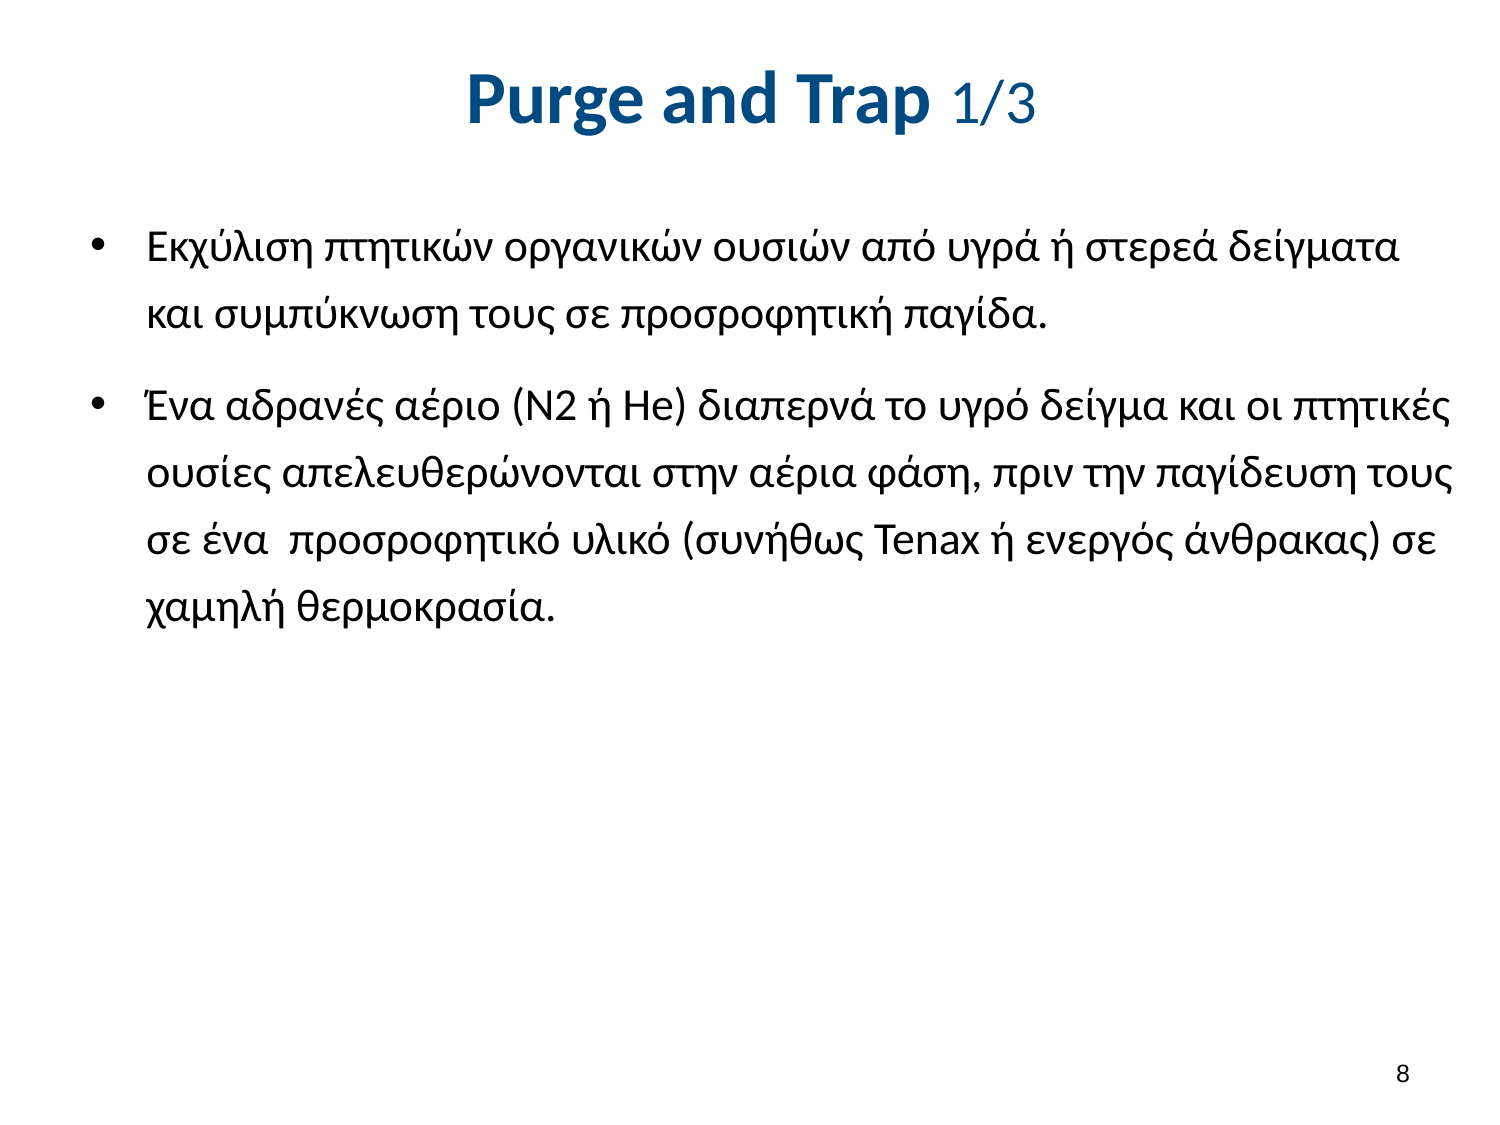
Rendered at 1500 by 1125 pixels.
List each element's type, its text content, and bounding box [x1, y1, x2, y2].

list Εκχύλιση πτητικών οργανικών ουσιών από υγρά ή στερεά δείγματα και συμπύκνωση τους σε προσροφητική παγίδα. Ένα αδρανές αέριο (N2 ή He) διαπερνά το υγρό δείγμα και οι πτητικές ουσίες απελευθερώνονται στην αέρια φάση, πριν την παγίδευση τους σε ένα προσροφητικό υλικό (συνήθως Tenax ή ενεργός άνθρακας) σε χαμηλή θερμοκρασία. [75, 196, 1471, 1106]
title Purge and Trap 1/3 [76, 19, 1427, 169]
